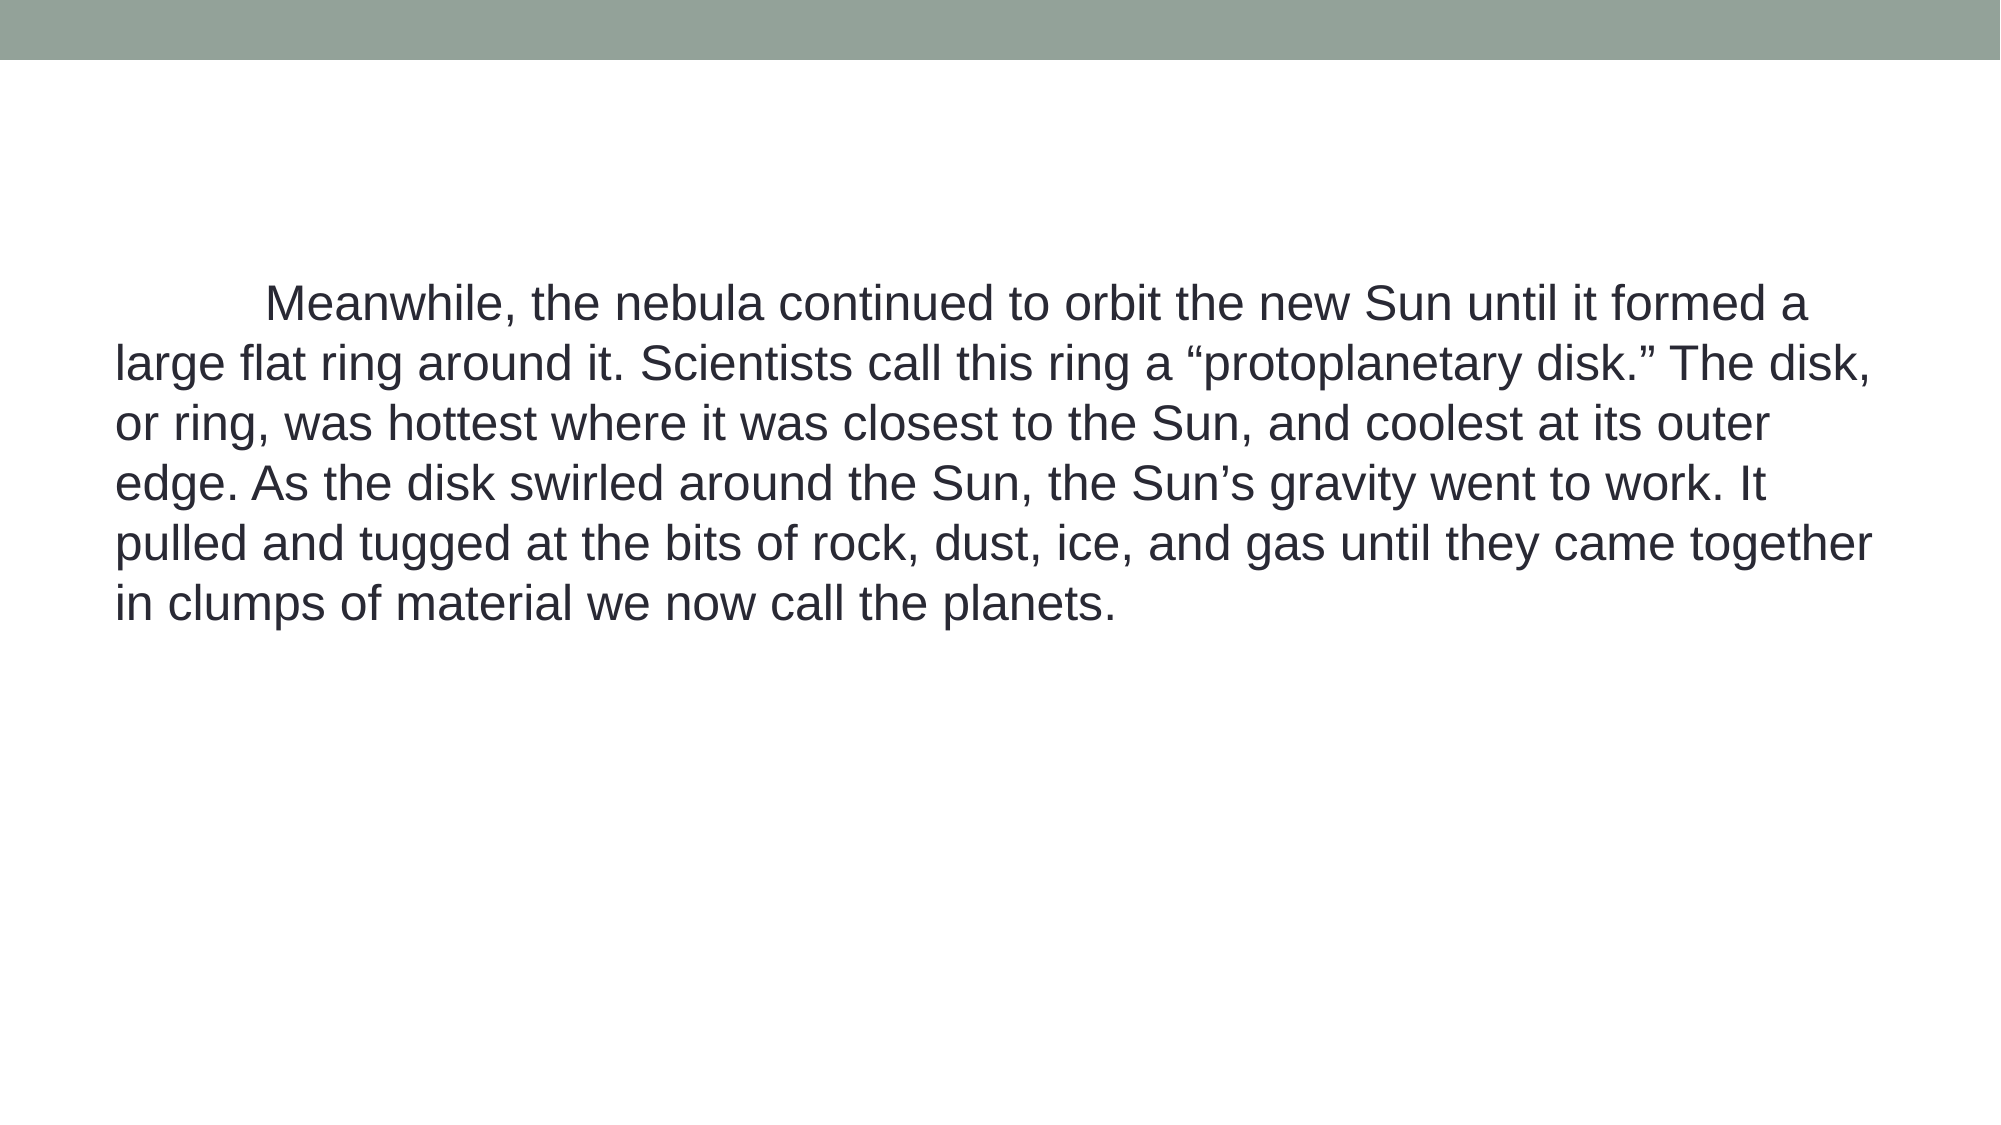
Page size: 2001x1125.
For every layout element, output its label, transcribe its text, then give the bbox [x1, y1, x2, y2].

list Meanwhile, the nebula continued to orbit the new Sun until it formed a large flat ring around it. Scientists call this ring a “protoplanetary disk.” The disk, or ring, was hottest where it was closest to the Sun, and coolest at its outer edge. As the disk swirled around the Sun, the Sun’s gravity went to work. It pulled and tugged at the bits of rock, dust, ice, and gas until they came together in clumps of material we now call the planets. [99, 262, 1900, 1063]
